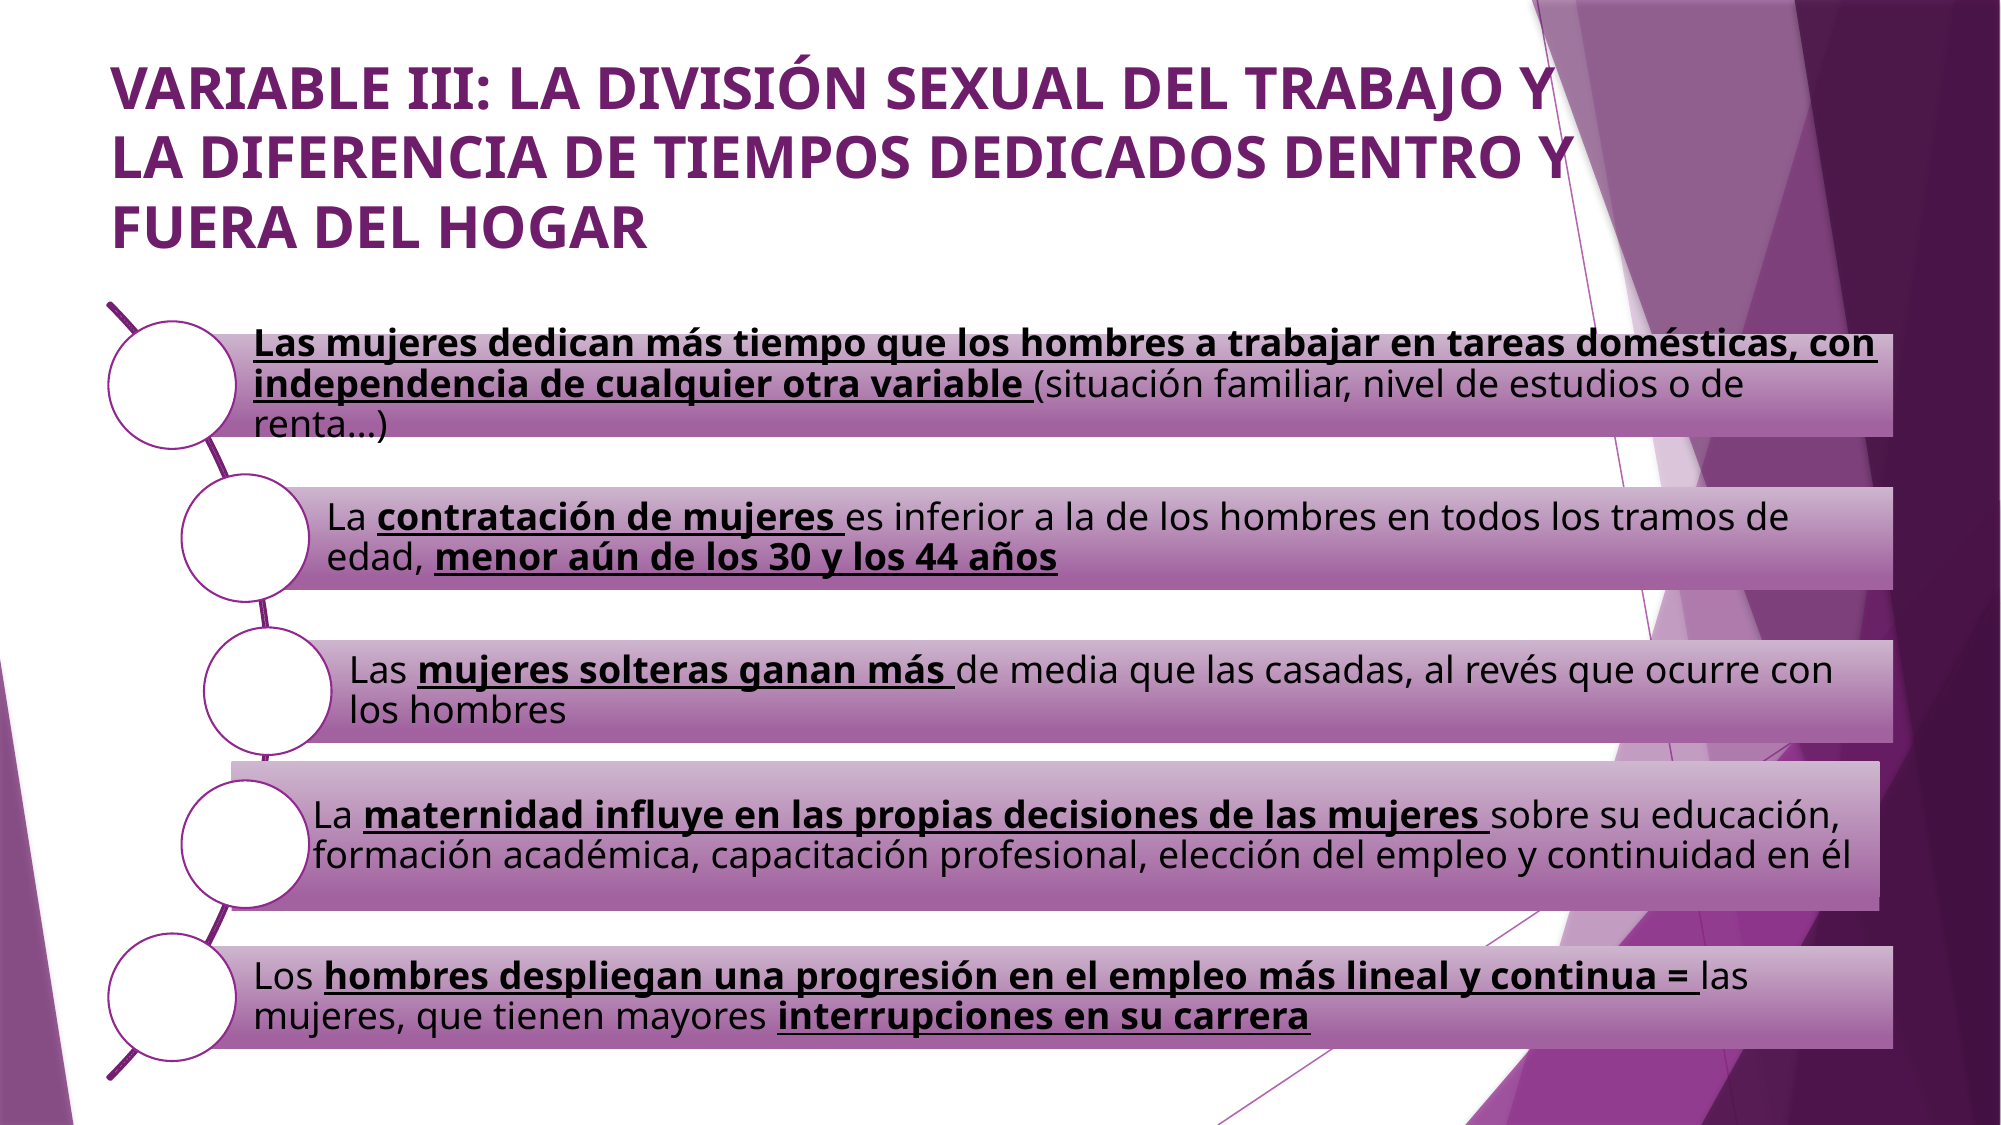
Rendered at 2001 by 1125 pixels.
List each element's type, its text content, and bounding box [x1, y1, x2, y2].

title VARIABLE III: LA DIVISIÓN SEXUAL DEL TRABAJO Y LA DIFERENCIA DE TIEMPOS DEDICADOS DENTRO Y FUERA DEL HOGAR [95, 43, 1660, 281]
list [94, 282, 1906, 1100]
